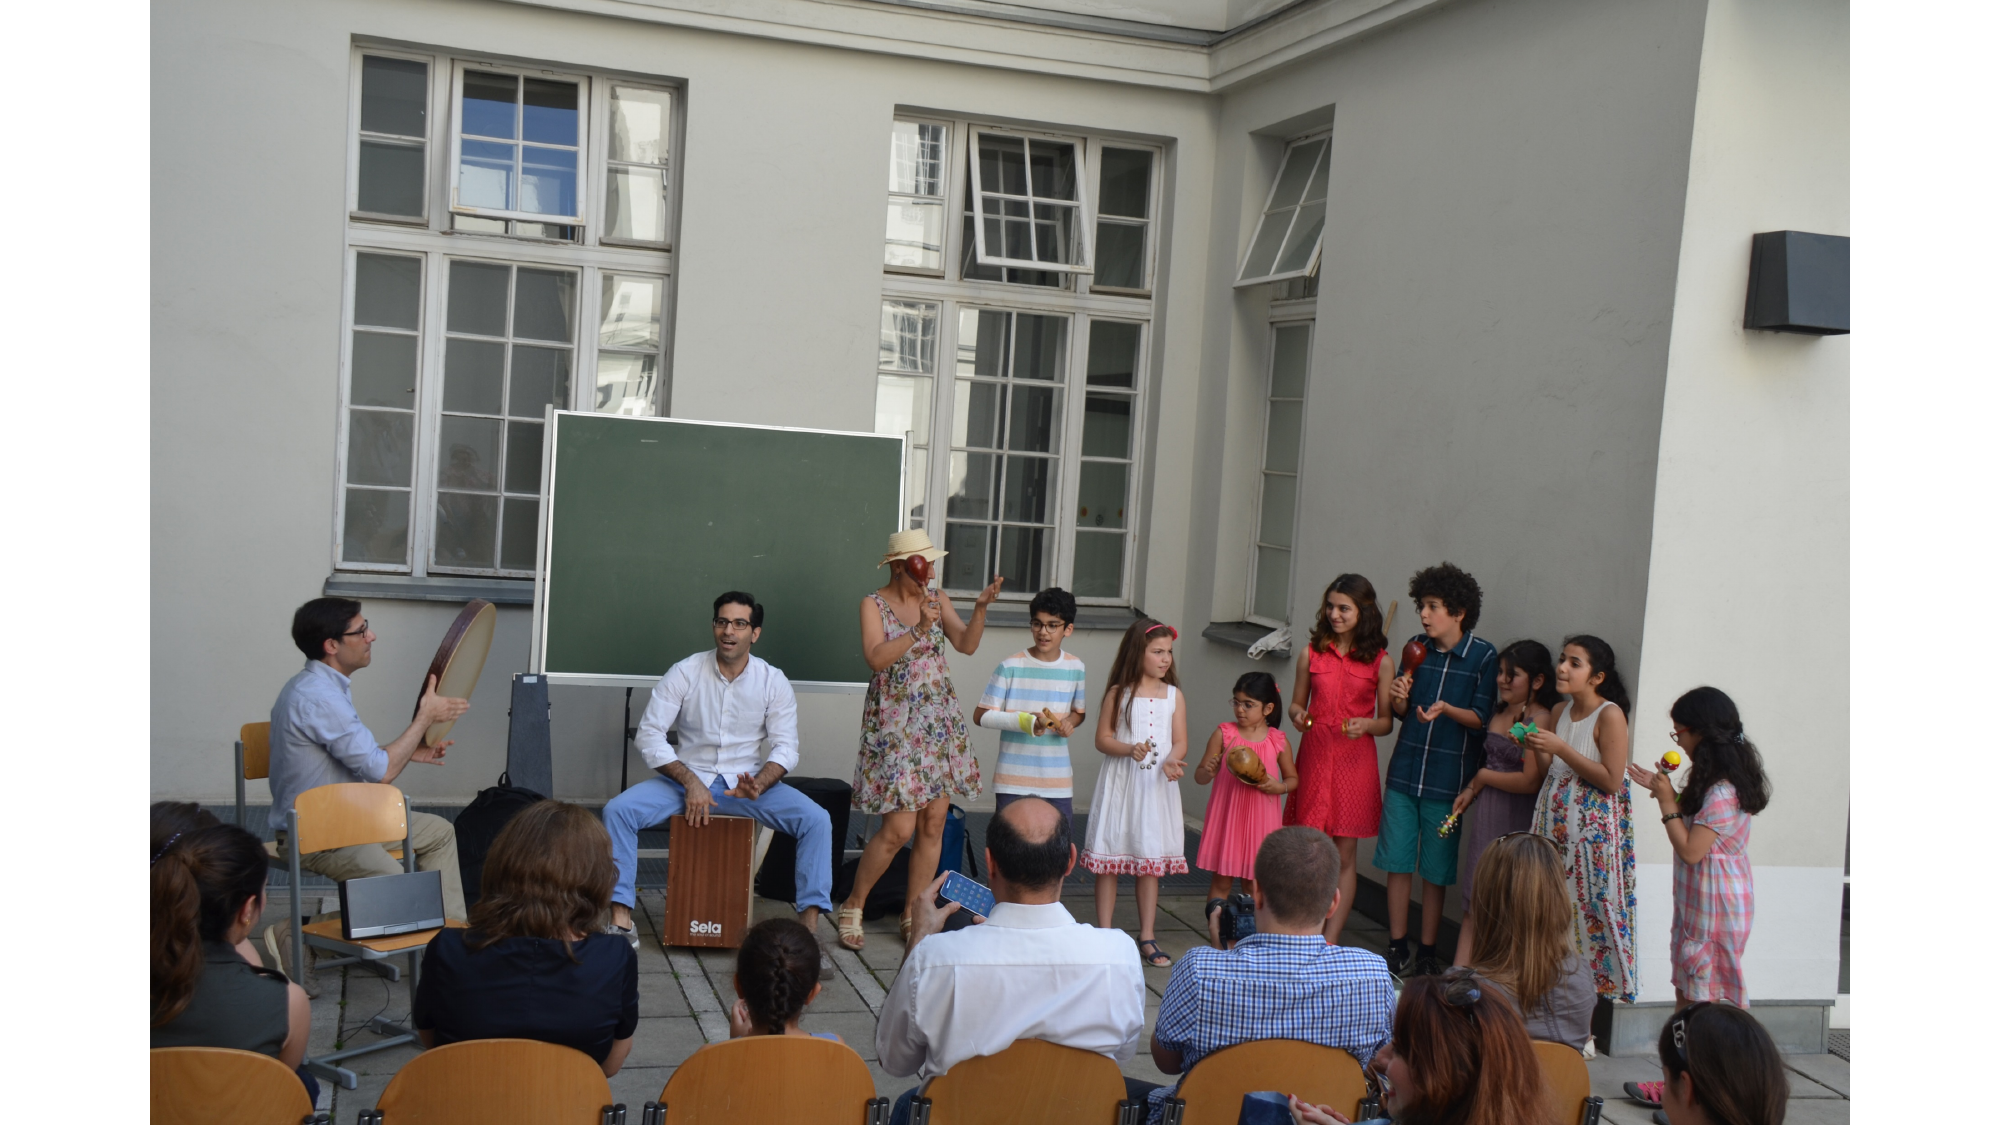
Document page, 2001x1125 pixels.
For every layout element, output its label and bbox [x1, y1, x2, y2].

picture [150, 0, 1850, 1125]
